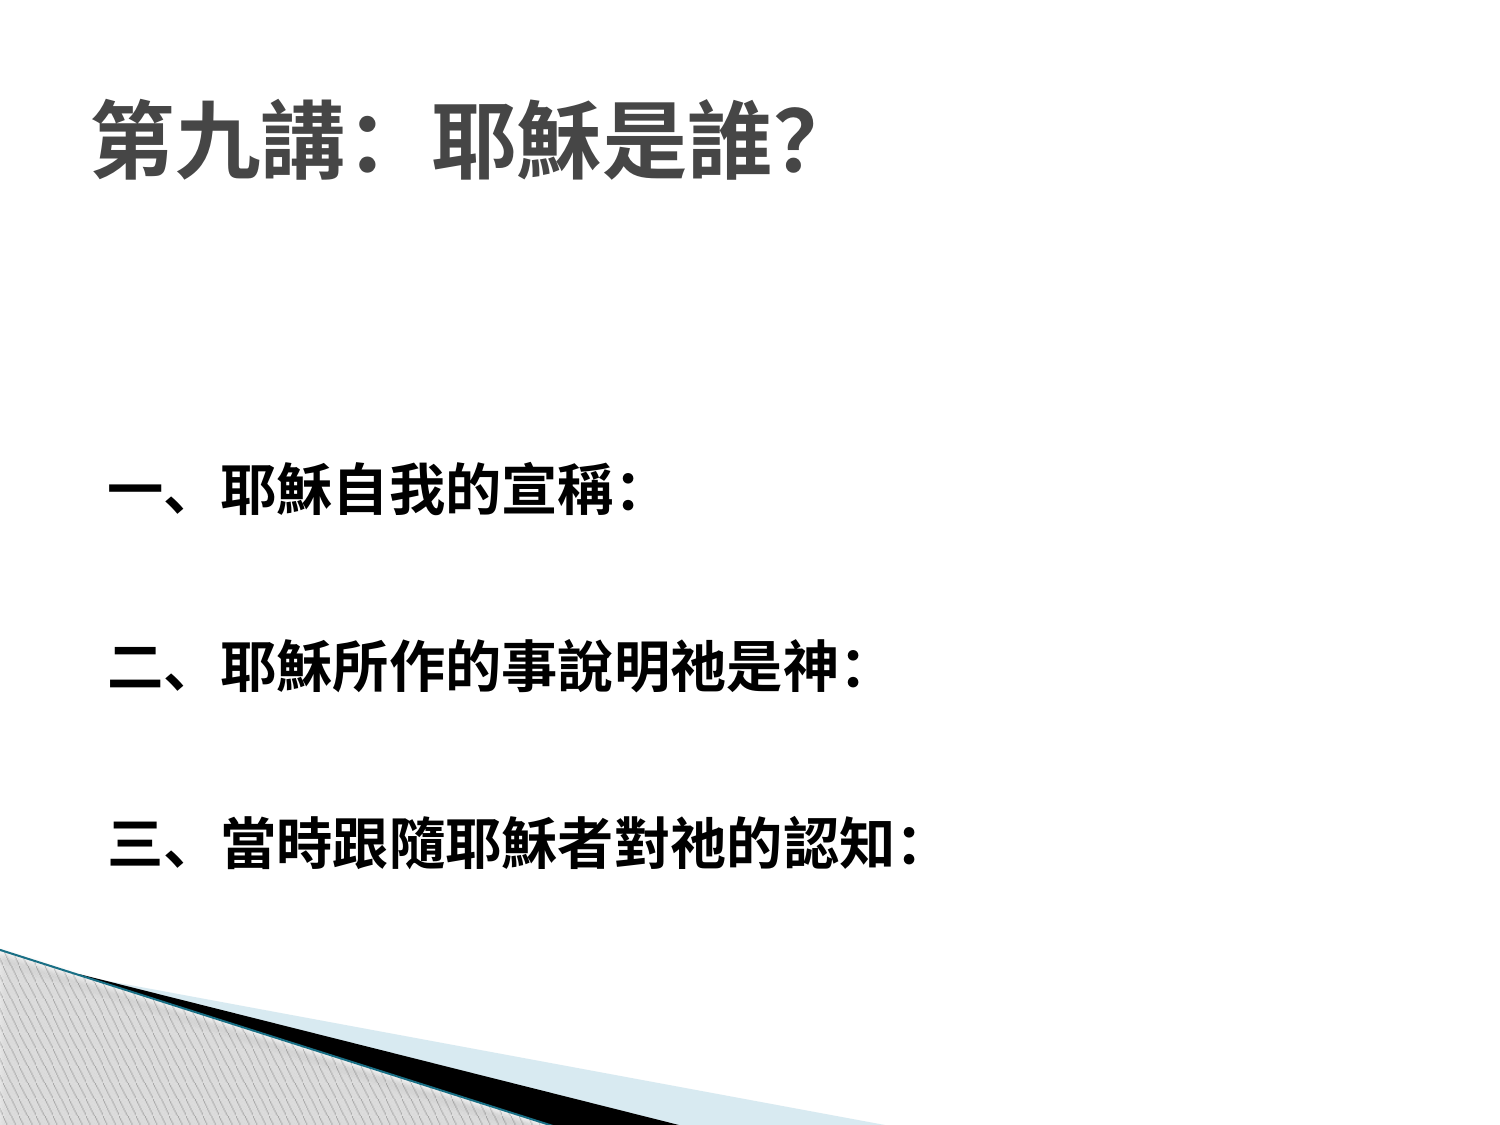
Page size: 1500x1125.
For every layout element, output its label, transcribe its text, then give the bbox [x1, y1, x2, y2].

list 一、耶穌自我的宣稱： 二、耶穌所作的事說明祂是神： 三、當時跟隨耶穌者對祂的認知： [75, 243, 1425, 986]
title 第九講：耶穌是誰？ [75, 45, 1425, 233]
